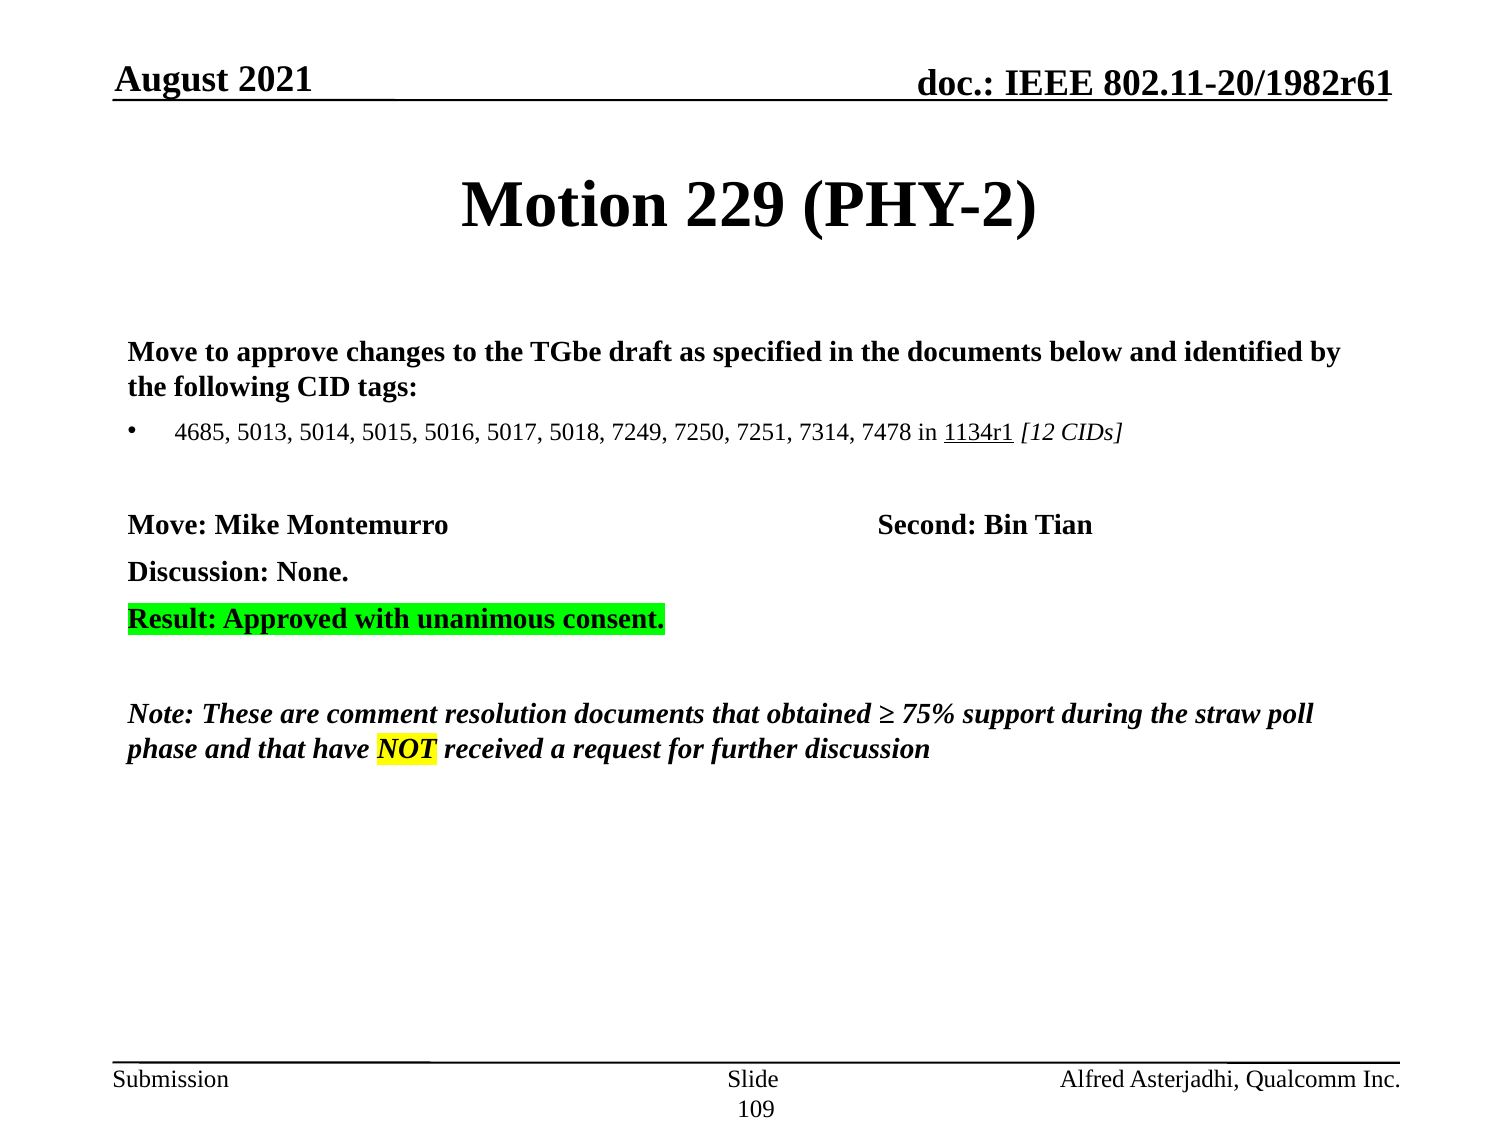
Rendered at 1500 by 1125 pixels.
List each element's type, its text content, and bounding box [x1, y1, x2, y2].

footer Alfred Asterjadhi, Qualcomm Inc. [878, 1061, 1402, 1093]
slide_number Slide 109 [712, 1061, 800, 1123]
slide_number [114, 54, 423, 100]
list Move to approve changes to the TGbe draft as specified in the documents below and identified by the following CID tags: 4685, 5013, 5014, 5015, 5016, 5017, 5018, 7249, 7250, 7251, 7314, 7478 in 1134r1 [12 CIDs] Move: Mike Montemurro Second: Bin Tian Discussion: None. Result: Approved with unanimous consent. Note: These are comment resolution documents that obtained ≥ 75% support during the straw poll phase and that have NOT received a request for further discussion [112, 324, 1388, 1063]
title Motion 229 (PHY-2) [112, 112, 1388, 288]
